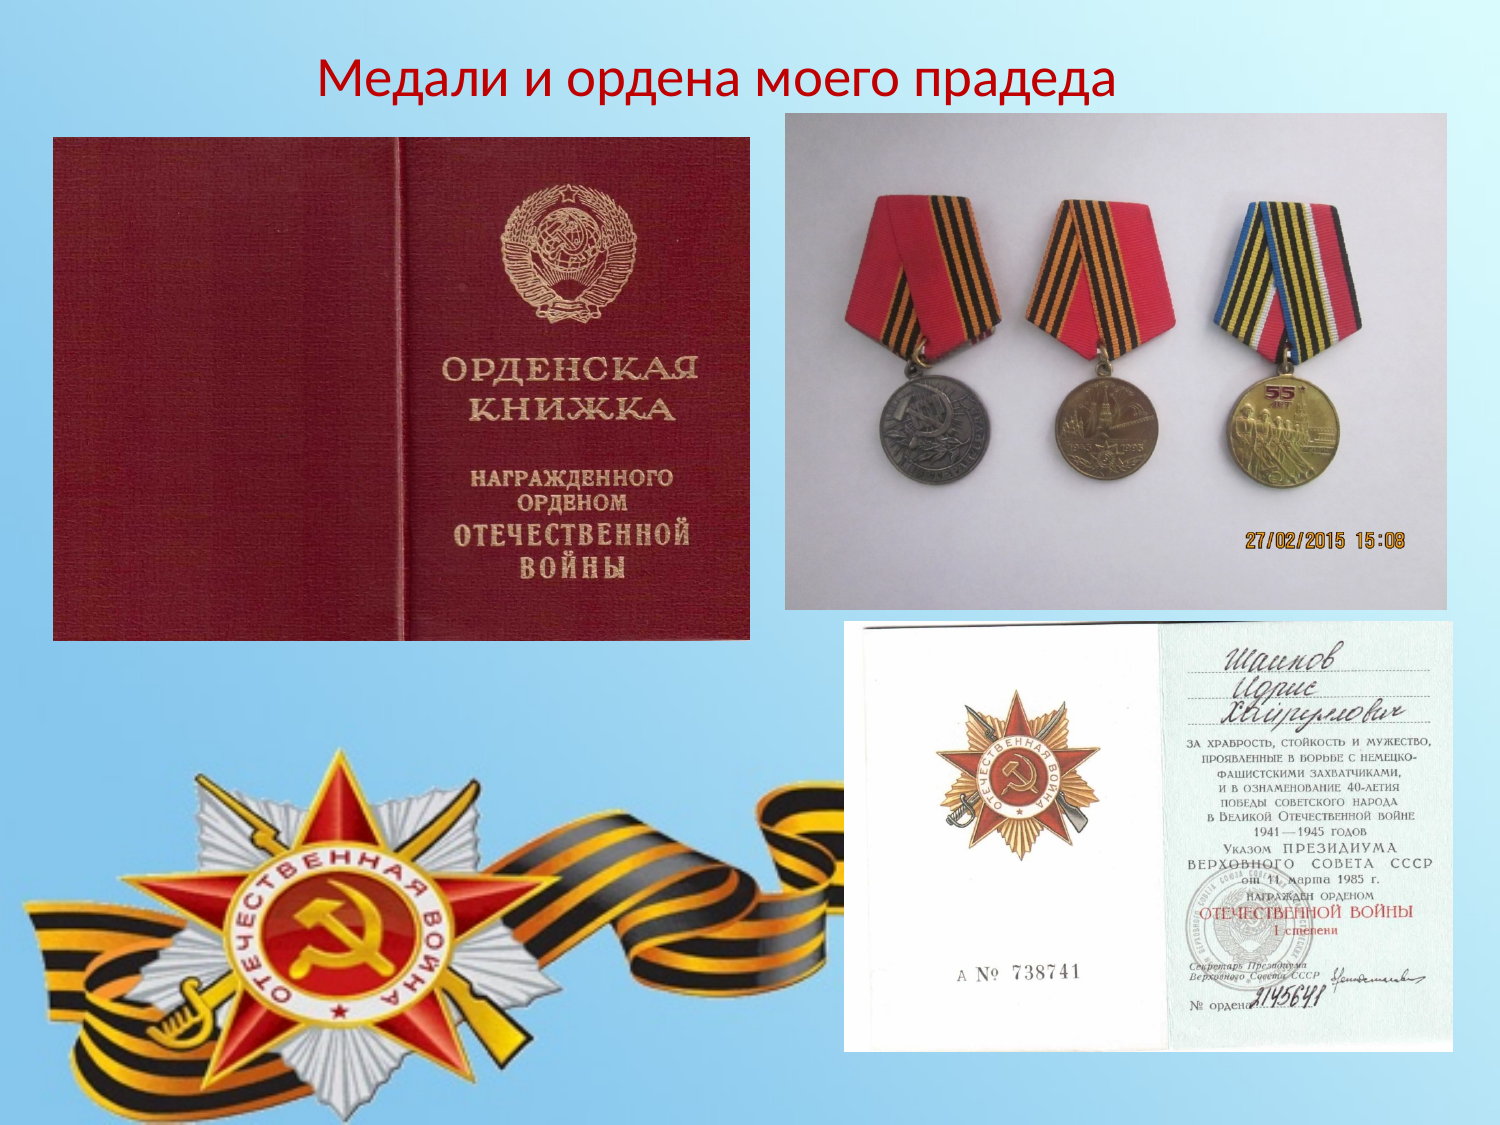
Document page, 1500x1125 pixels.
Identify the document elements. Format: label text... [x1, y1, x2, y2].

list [785, 113, 1448, 610]
title Медали и ордена моего прадеда [0, 30, 1447, 185]
picture [0, 0, 1500, 1125]
